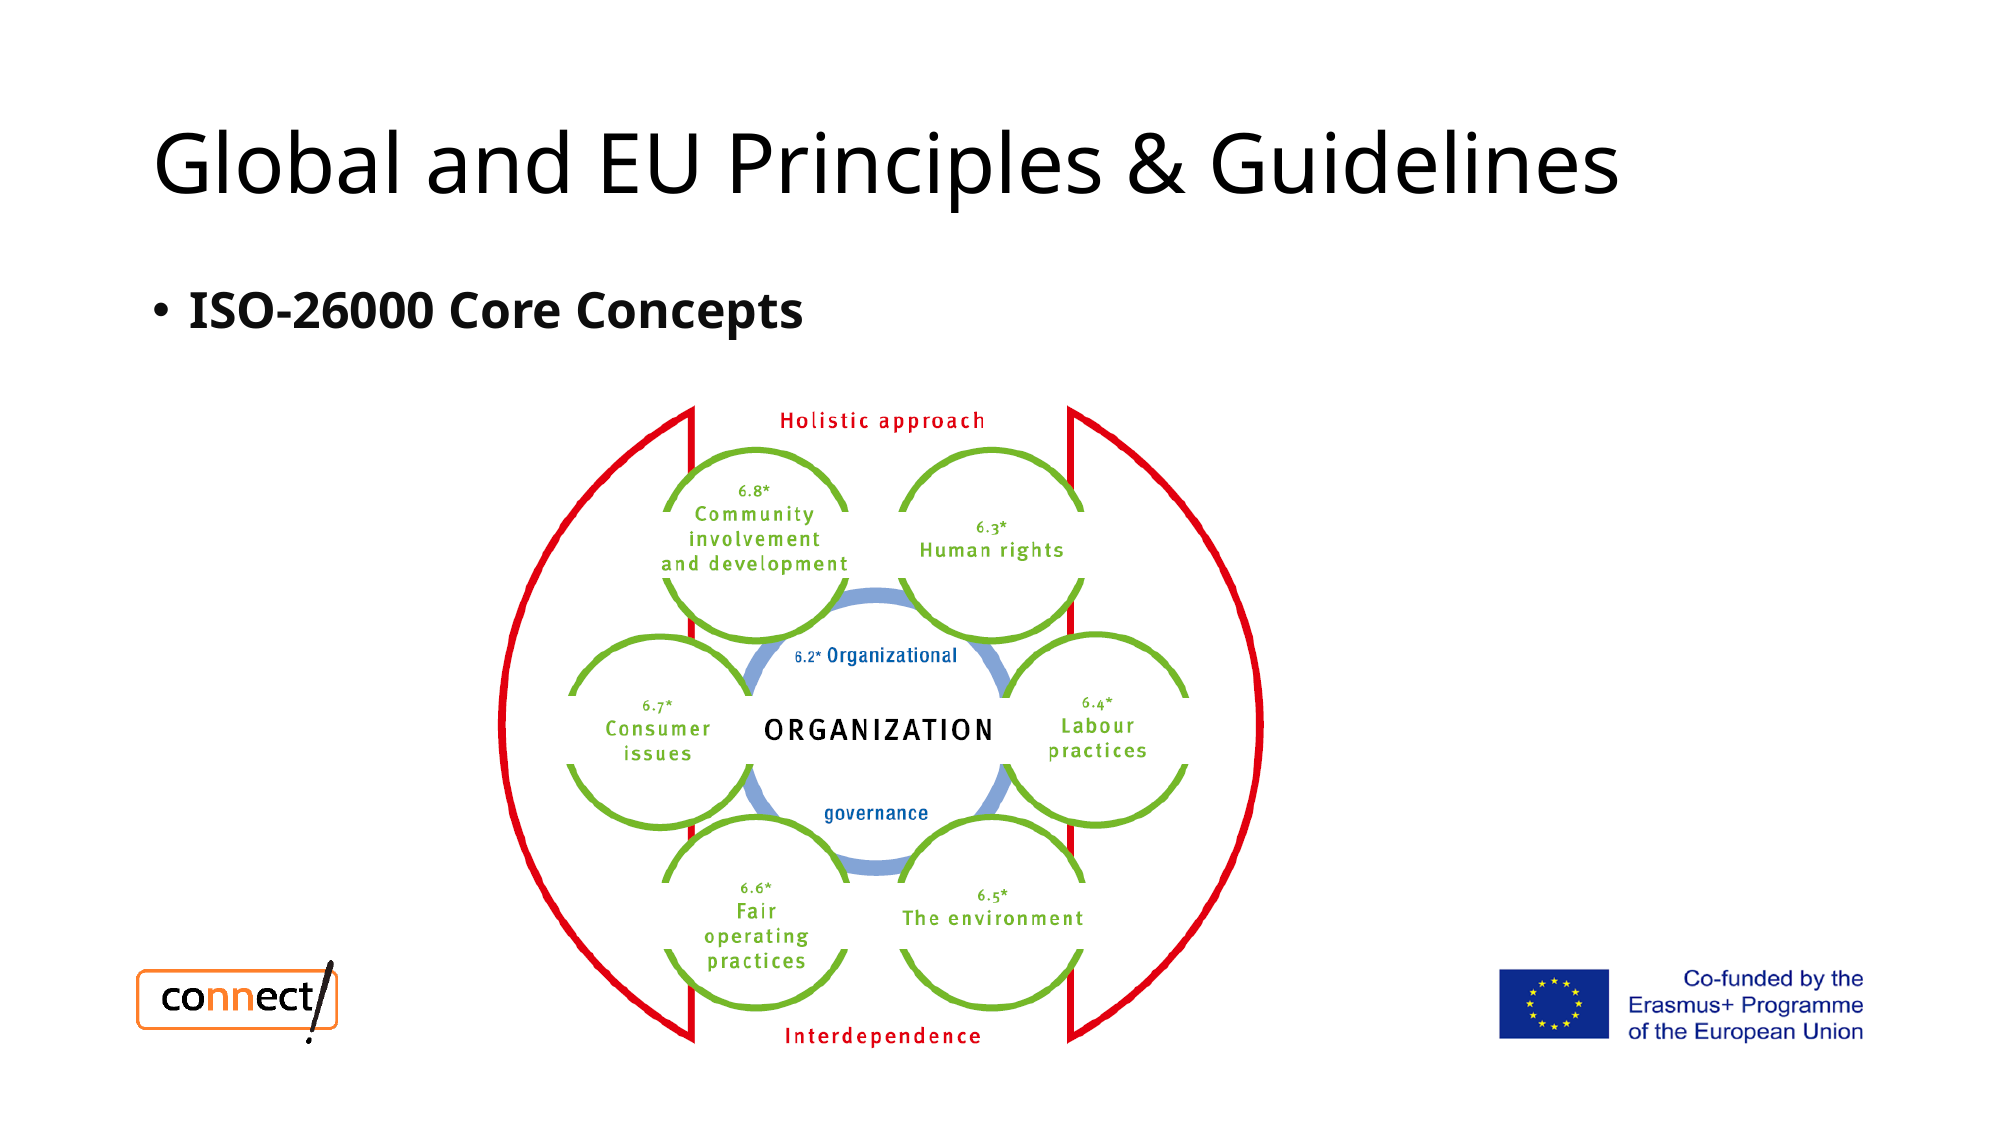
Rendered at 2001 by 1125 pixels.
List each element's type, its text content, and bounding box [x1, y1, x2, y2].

list ISO-26000 Core Concepts [137, 277, 1863, 888]
picture [136, 960, 338, 1044]
text_box Global and EU Principles & Guidelines [137, 91, 1863, 220]
picture [475, 367, 1287, 1070]
picture [1498, 968, 1863, 1044]
